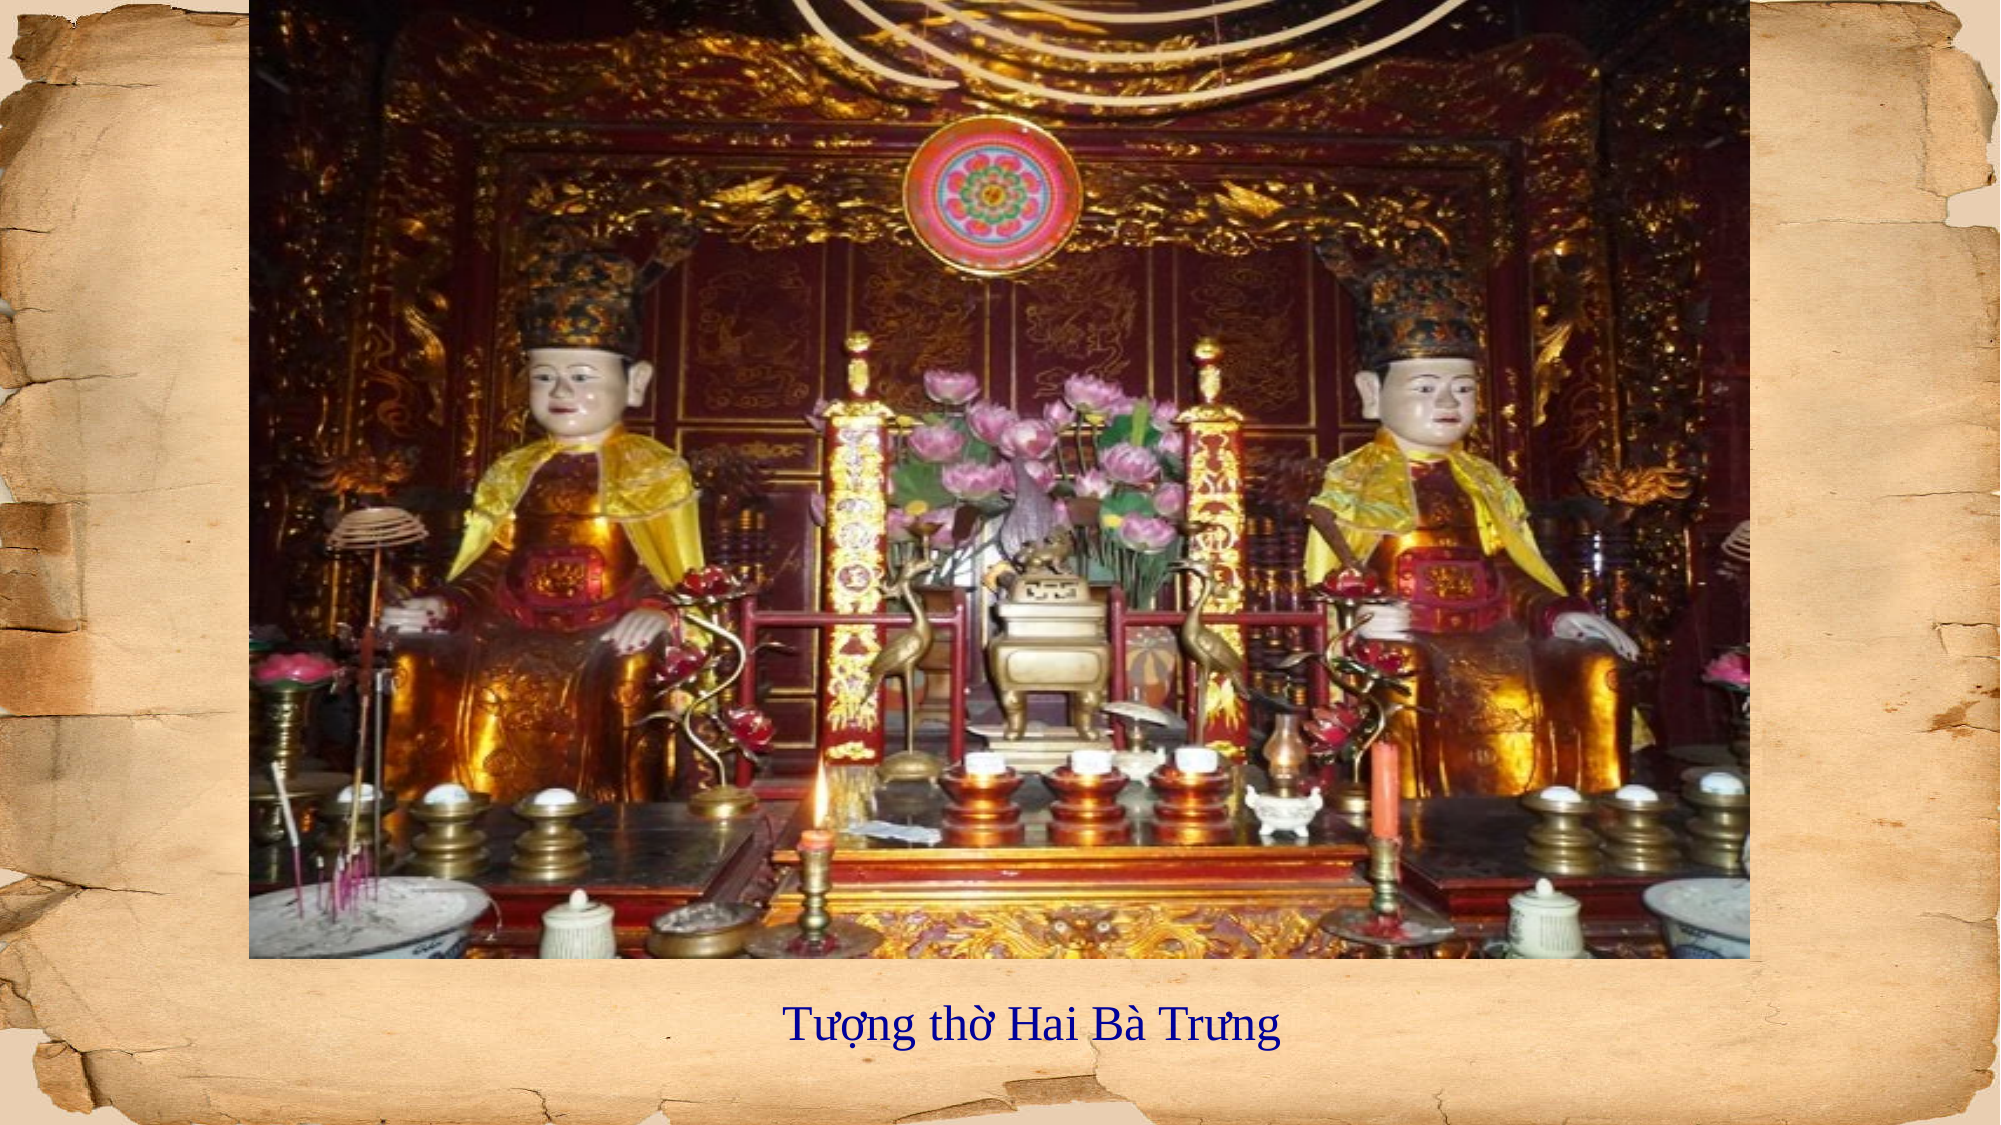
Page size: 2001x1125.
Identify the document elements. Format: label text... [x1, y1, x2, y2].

picture [0, 0, 2000, 1125]
text_box Tượng thờ Hai Bà Trưng [767, 983, 1297, 1058]
